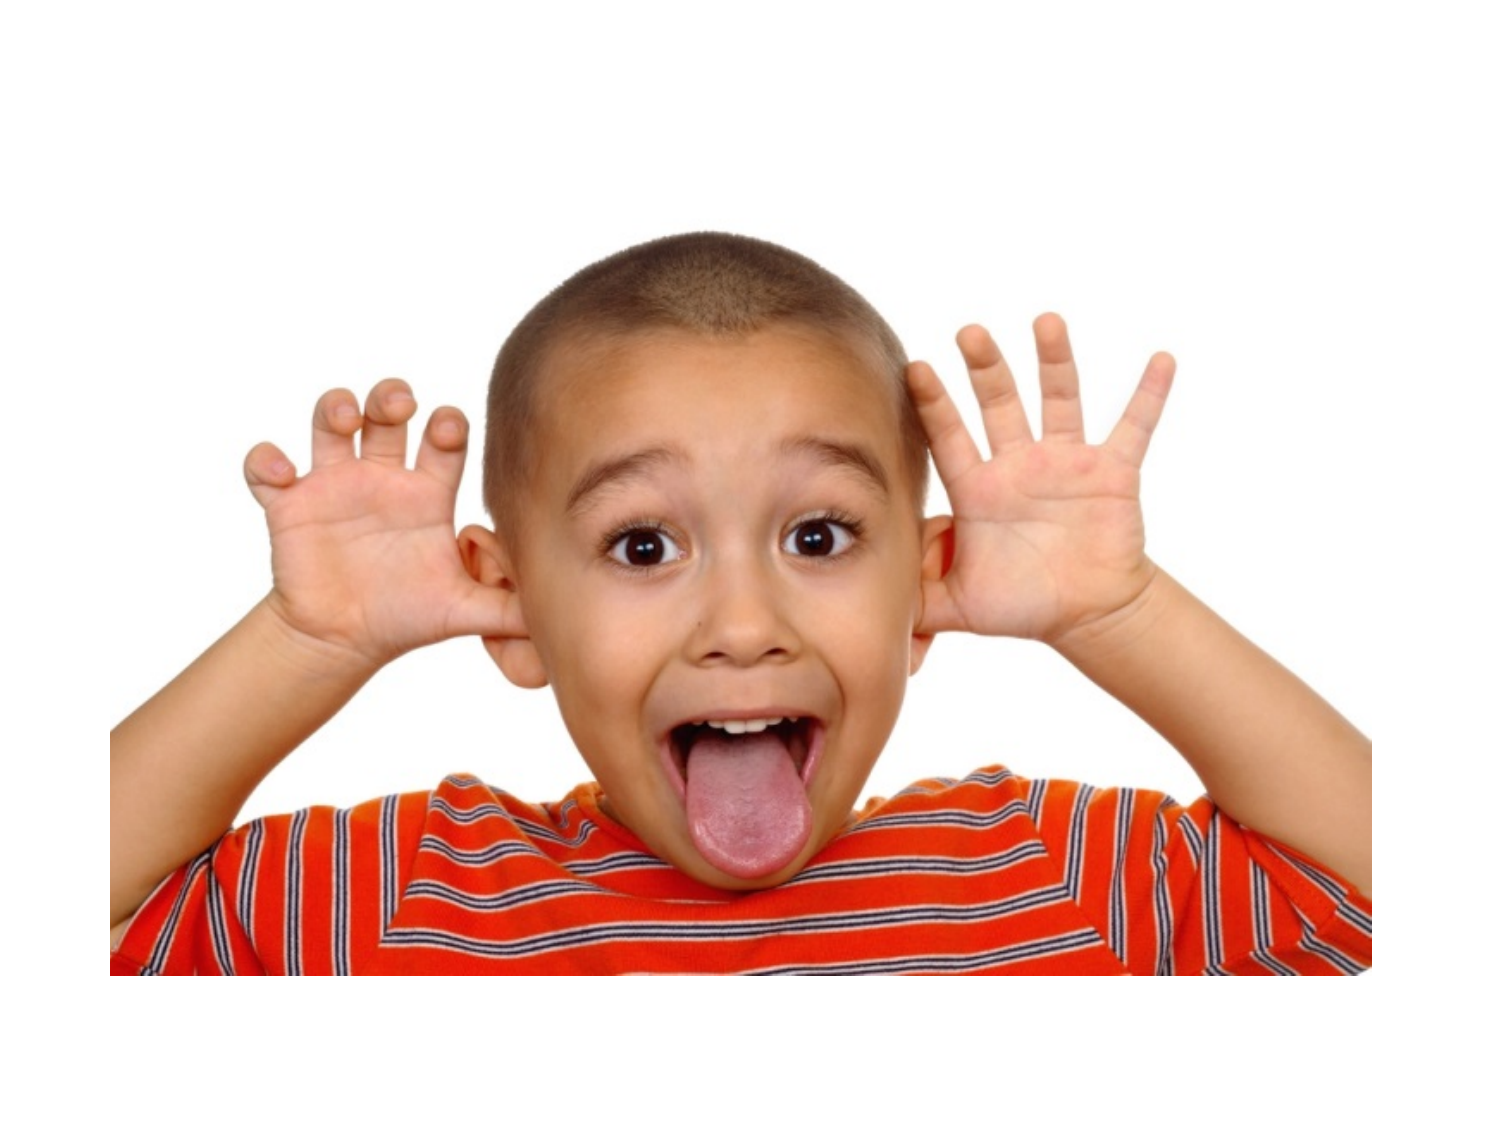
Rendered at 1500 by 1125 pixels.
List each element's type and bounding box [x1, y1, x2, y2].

picture [110, 136, 1372, 977]
